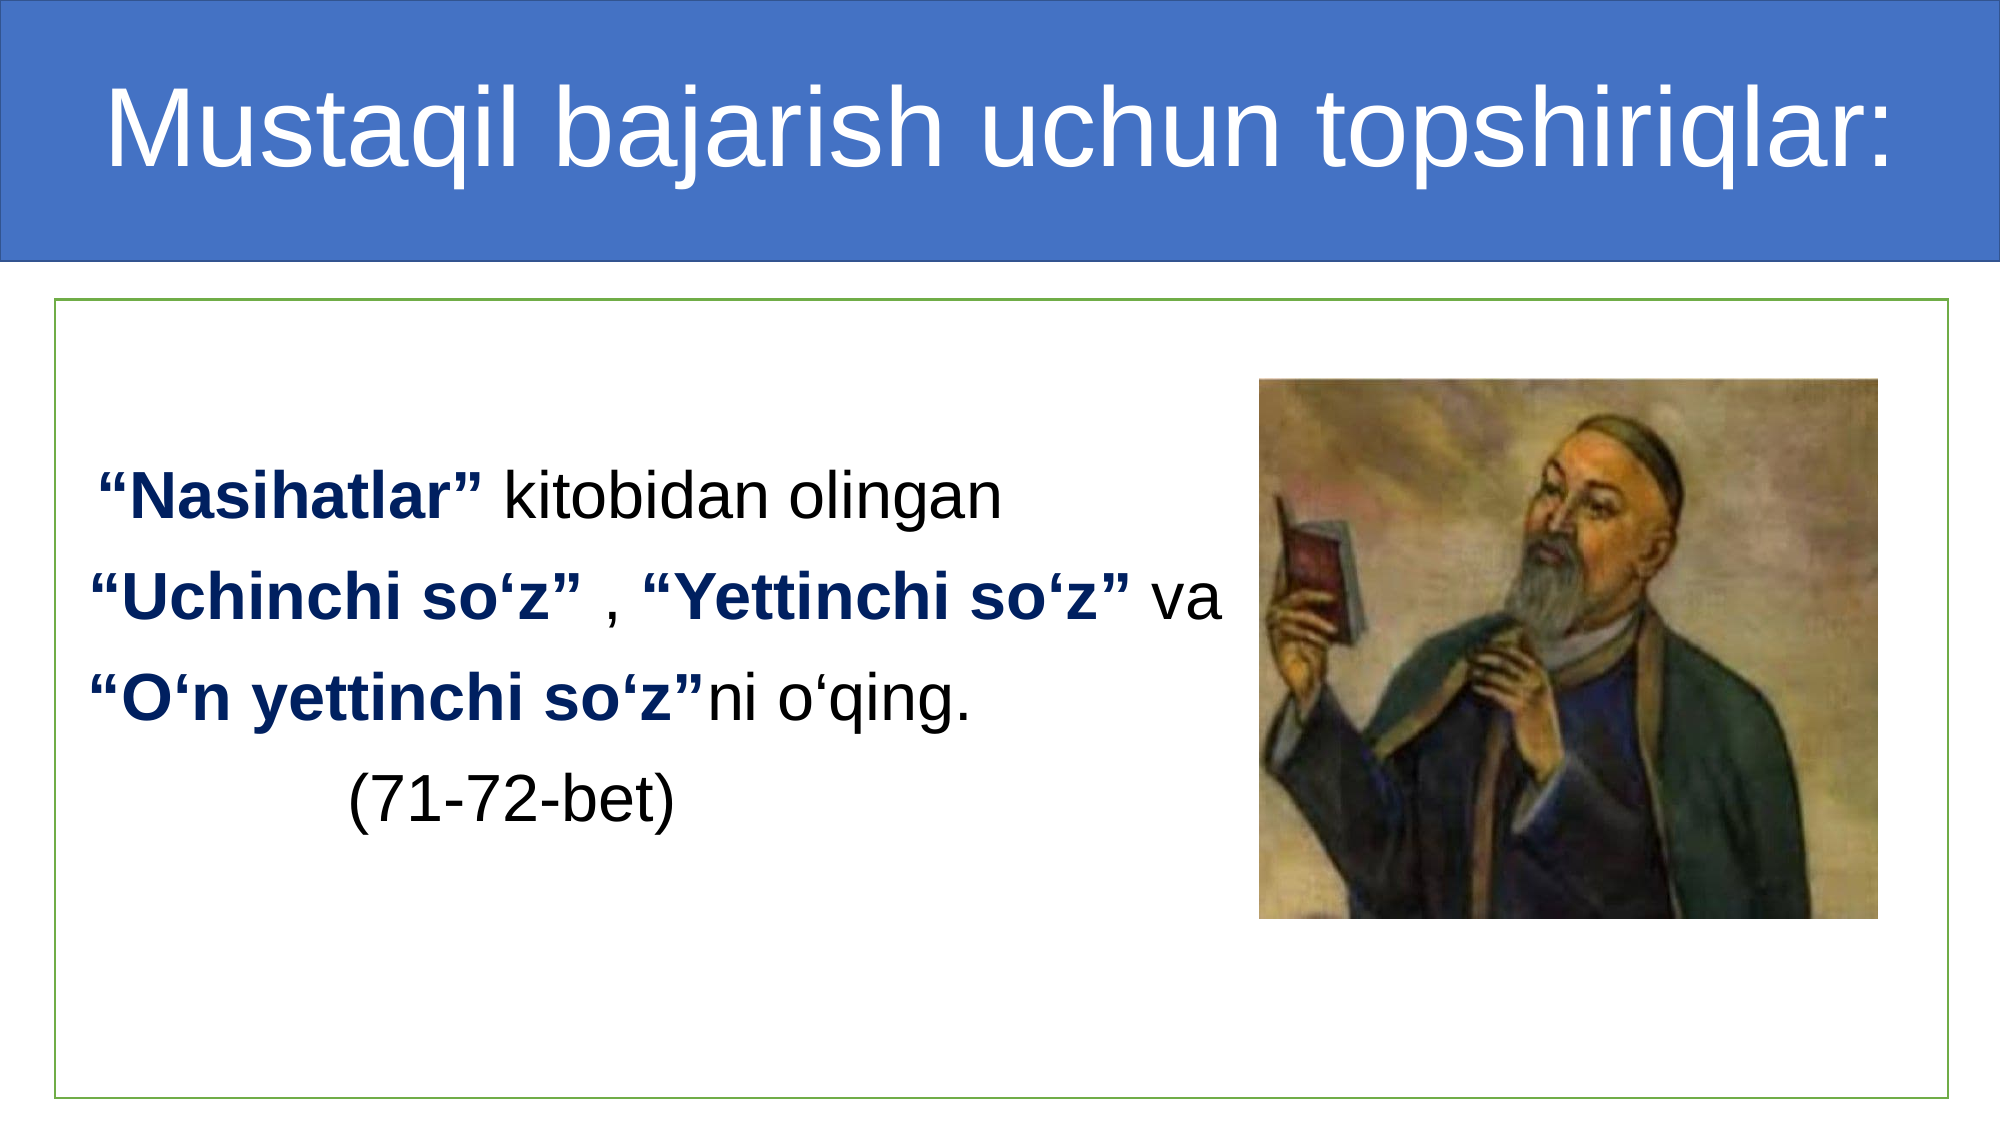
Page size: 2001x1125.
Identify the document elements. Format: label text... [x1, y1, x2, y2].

picture [1259, 378, 1878, 919]
list “Nasihatlar” kitobidan olingan “Uchinchi so‘z” , “Yettinchi so‘z” va “O‘n yettinchi so‘z”ni o‘qing. (71-72-bet) [54, 298, 1949, 1099]
title Mustaqil bajarish uchun topshiriqlar: [0, 0, 2000, 262]
